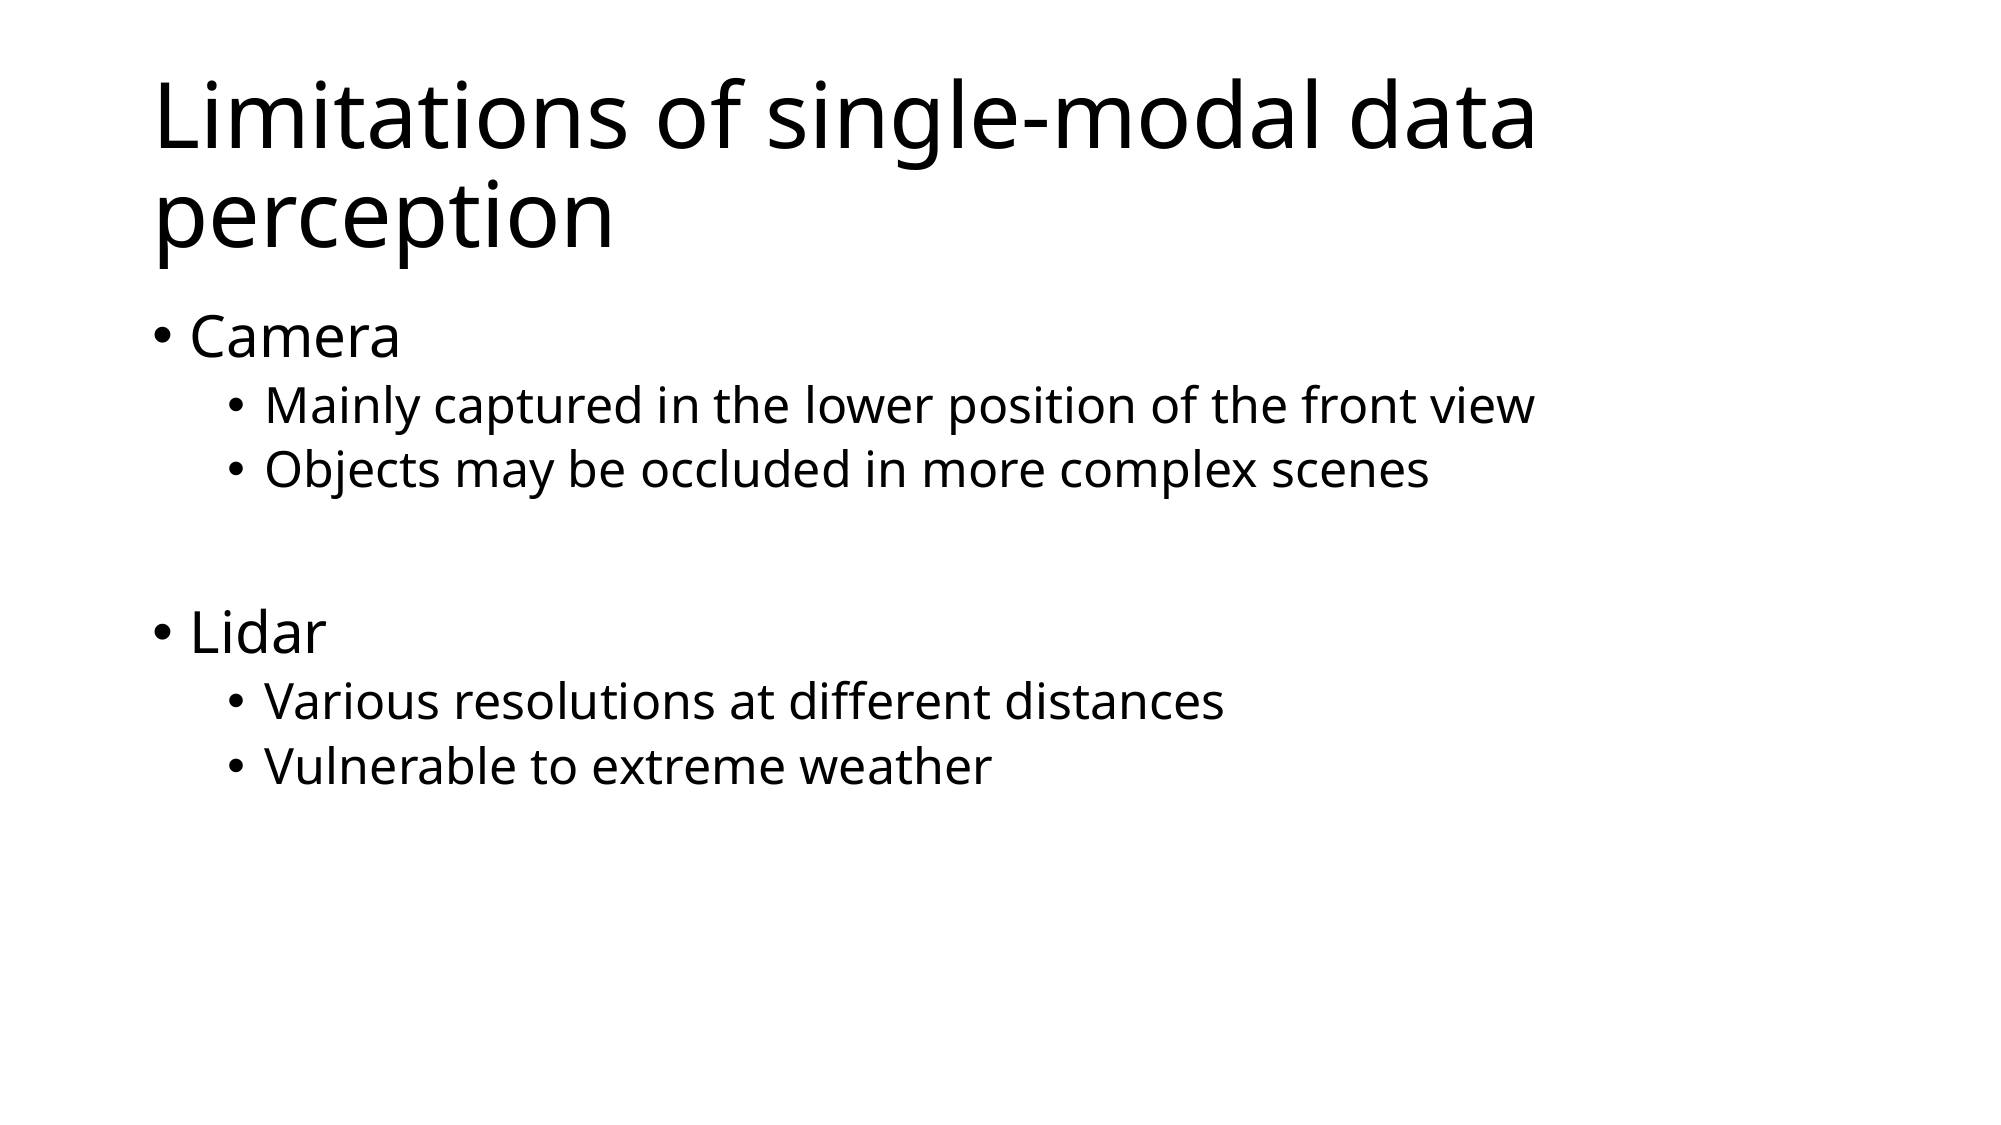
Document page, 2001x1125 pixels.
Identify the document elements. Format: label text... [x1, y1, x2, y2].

list Camera Mainly captured in the lower position of the front view Objects may be occluded in more complex scenes Lidar Various resolutions at different distances Vulnerable to extreme weather [137, 299, 1863, 1014]
title Limitations of single-modal data perception [137, 59, 1863, 278]
